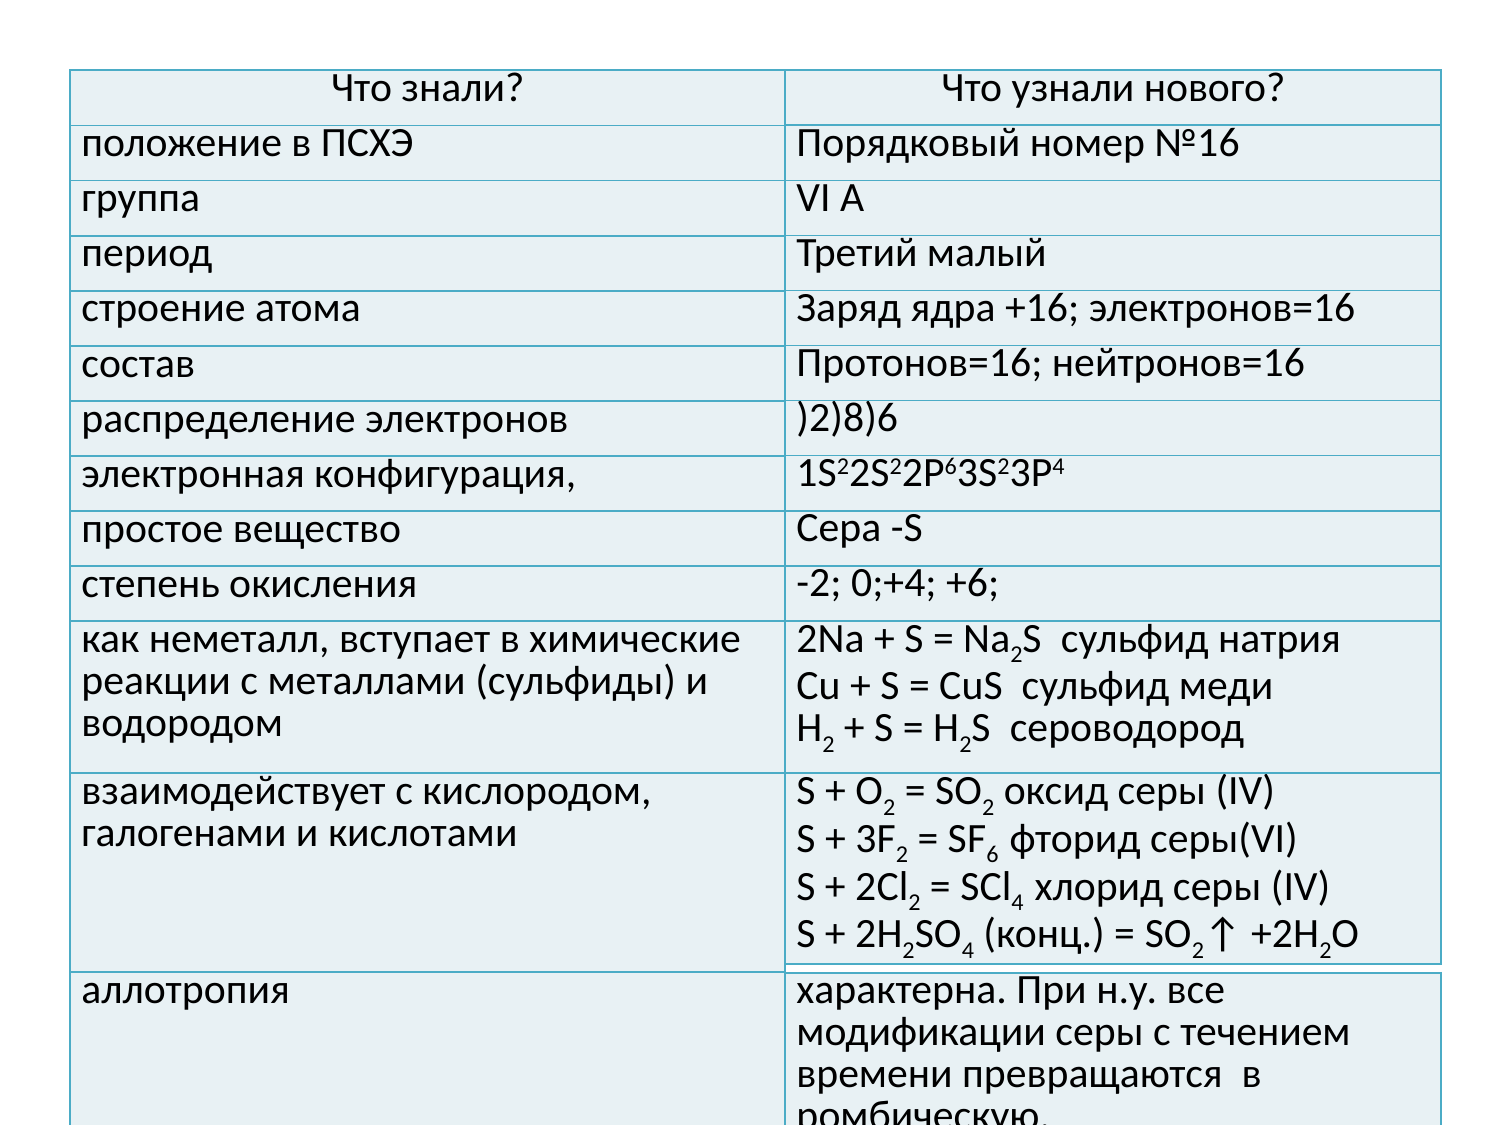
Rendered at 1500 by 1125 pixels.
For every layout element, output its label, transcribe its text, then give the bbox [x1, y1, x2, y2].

table_cell период [71, 237, 784, 290]
table_cell 1S22S22P63S23P4 [786, 456, 1440, 510]
table_cell положение в ПСХЭ [71, 126, 784, 180]
table_cell взаимодействует с кислородом, галогенами и кислотами [71, 774, 784, 971]
table_cell состав [71, 347, 784, 400]
table_cell простое вещество [71, 512, 784, 565]
table_cell )2)8)6 [786, 401, 1440, 455]
table_cell Порядковый номер №16 [786, 126, 1440, 180]
table_cell Сера -S [786, 512, 1440, 565]
table_cell степень окисления [71, 567, 784, 620]
table_header Что узнали нового? [786, 71, 1440, 124]
table_cell VI А [786, 181, 1440, 235]
table_header характерна. При н.у. все модификации серы с течением времени превращаются в ромбическую. [786, 974, 1440, 1125]
table_cell распределение электронов [71, 402, 784, 455]
table_cell как неметалл, вступает в химические реакции с металлами (сульфиды) и водородом [71, 622, 784, 772]
table_cell -2; 0;+4; +6; [786, 567, 1440, 620]
table_header 2Na + S = Na2S сульфид натрия Cu + S = CuS сульфид меди H2 + S = H2S сероводород [786, 622, 1440, 772]
table_cell группа [71, 181, 784, 235]
table_cell строение атома [71, 292, 784, 345]
table_cell Заряд ядра +16; электронов=16 [786, 291, 1440, 345]
table_cell Протонов=16; нейтронов=16 [786, 346, 1440, 400]
table_cell электронная конфигурация, [71, 457, 784, 510]
table_cell Третий малый [786, 236, 1440, 290]
table_cell S + O2 = SO2 оксид серы (IV) S + 3F2 = SF6 фторид серы(VI) S + 2Cl2 = SCl4 хлорид серы (IV) S + 2H2SO4 (конц.) = SO2↑ +2H2O [786, 774, 1440, 963]
table_header Что знали? [71, 71, 784, 125]
table_cell аллотропия [71, 973, 784, 1125]
